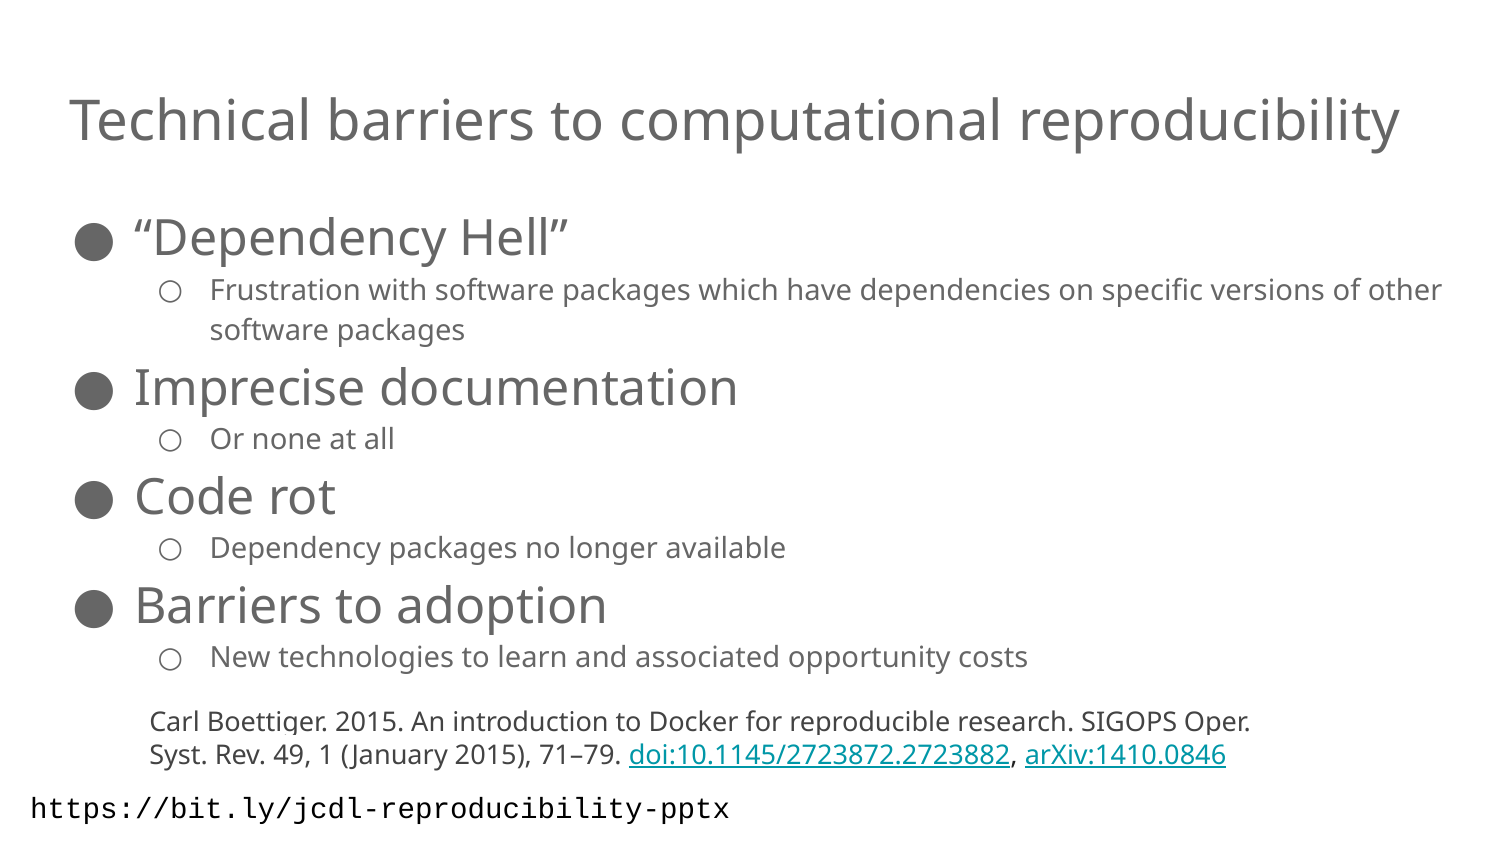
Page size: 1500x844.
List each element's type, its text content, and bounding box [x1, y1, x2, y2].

text_box Carl Boettiger. 2015. An introduction to Docker for reproducible research. SIGOPS Oper. Syst. Rev. 49, 1 (January 2015), 71–79. doi:10.1145/2723872.2723882, arXiv:1410.0846 [134, 689, 1279, 844]
text_box “Dependency Hell” Frustration with software packages which have dependencies on specific versions of other software packages Imprecise documentation Or none at all Code rot Dependency packages no longer available Barriers to adoption New technologies to learn and associated opportunity costs [54, 191, 1472, 653]
text_box Technical barriers to computational reproducibility [54, 68, 1430, 192]
